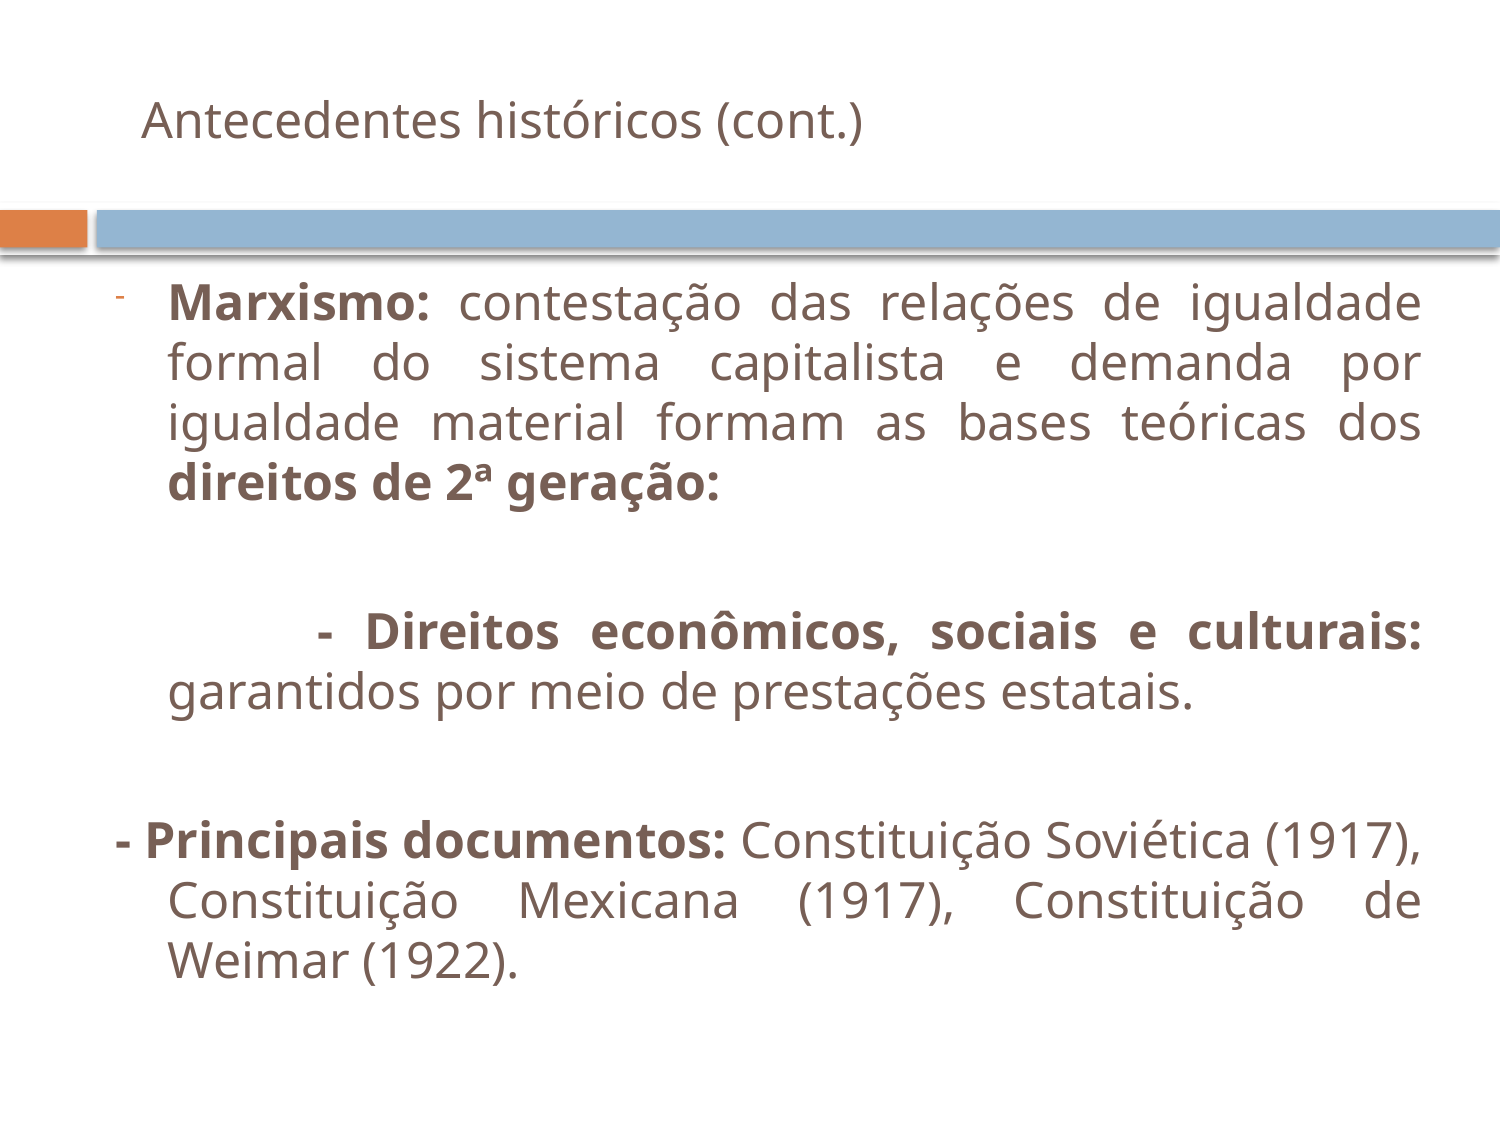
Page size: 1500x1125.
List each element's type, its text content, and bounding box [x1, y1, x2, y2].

list Marxismo: contestação das relações de igualdade formal do sistema capitalista e demanda por igualdade material formam as bases teóricas dos direitos de 2ª geração: - Direitos econômicos, sociais e culturais: garantidos por meio de prestações estatais. - Principais documentos: Constituição Soviética (1917), Constituição Mexicana (1917), Constituição de Weimar (1922). [100, 262, 1438, 1000]
title Antecedentes históricos (cont.) [100, 37, 1438, 200]
